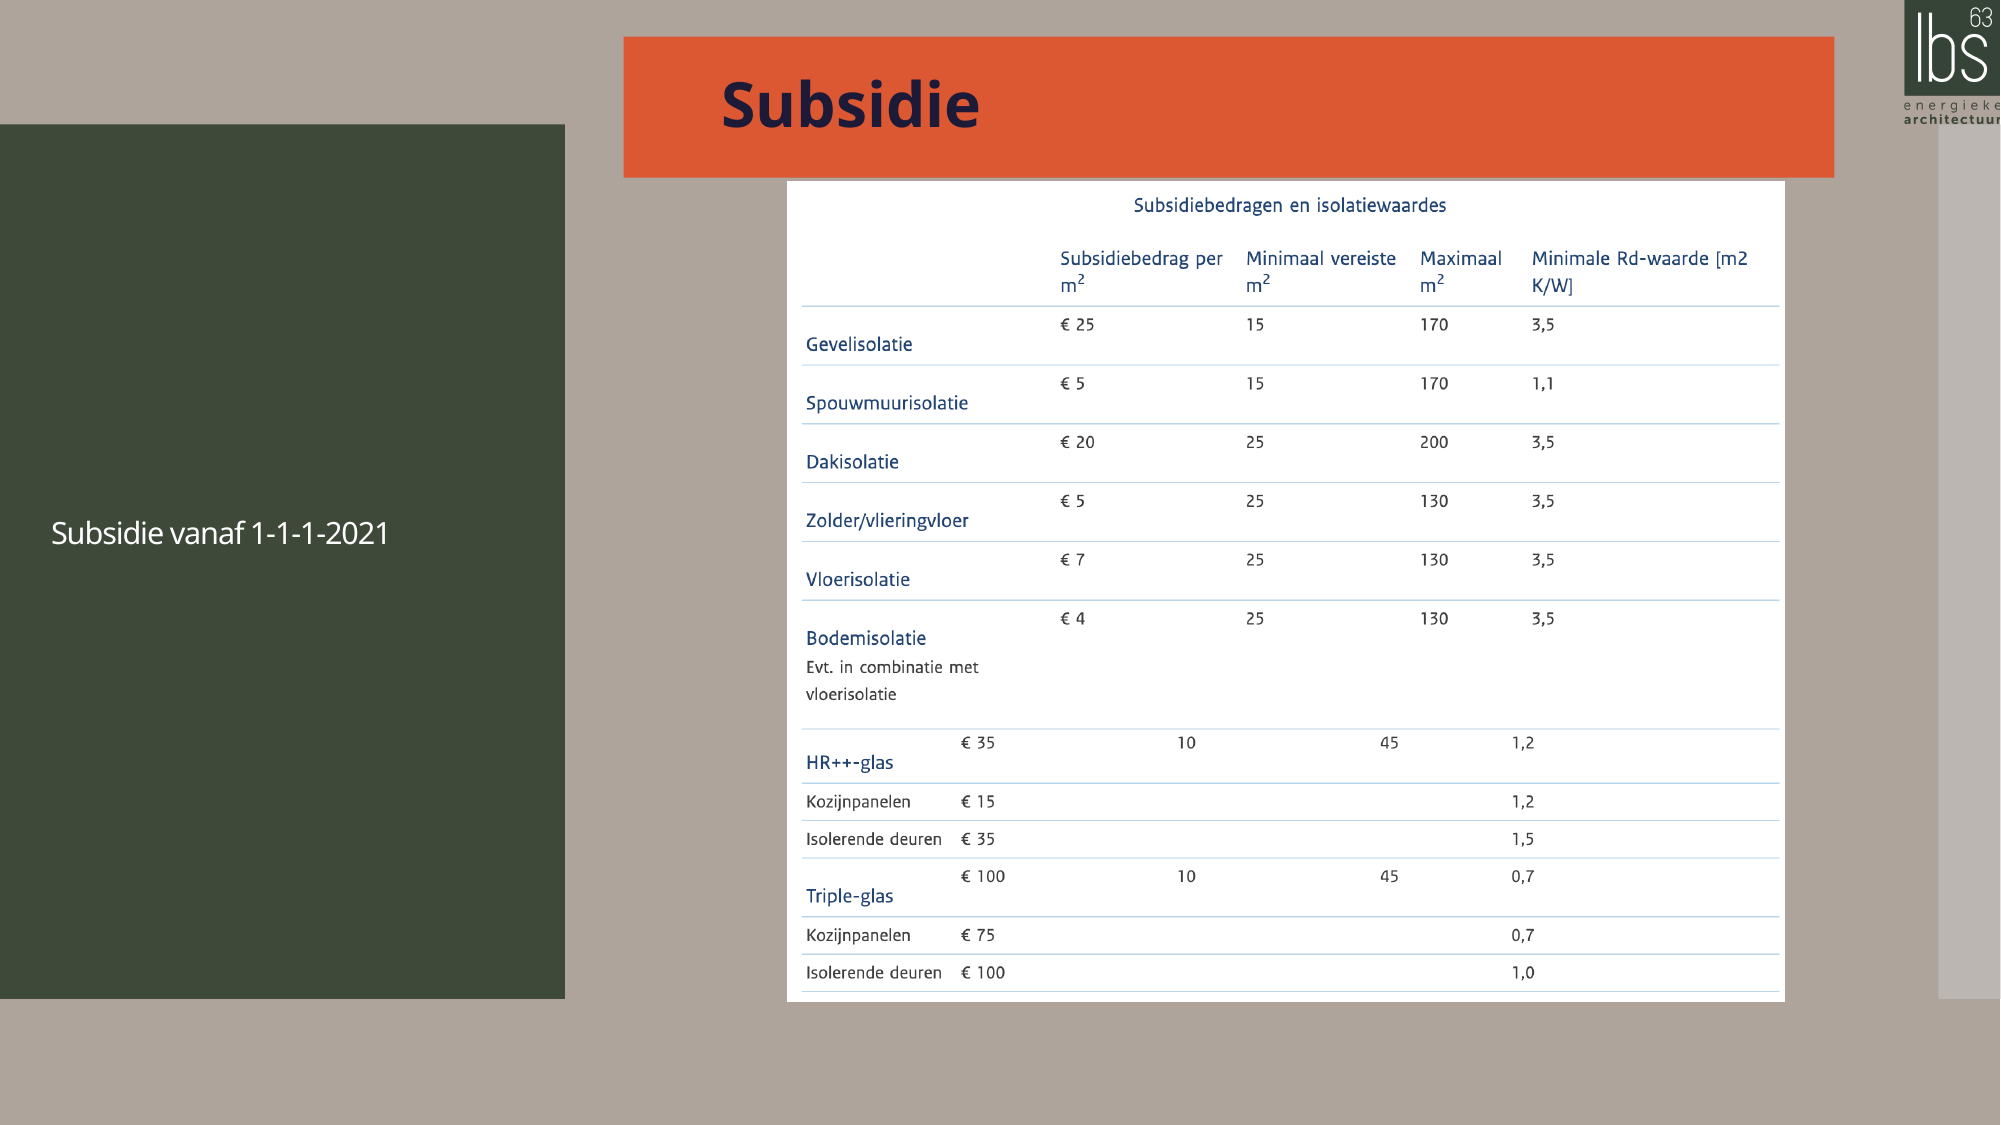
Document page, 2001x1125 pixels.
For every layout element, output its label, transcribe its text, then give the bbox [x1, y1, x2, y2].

picture [1904, 0, 2000, 124]
text_box Subsidie [623, 36, 1835, 178]
picture [787, 181, 1785, 1002]
title Subsidie vanaf 1-1-1-2021 [36, 270, 520, 1002]
